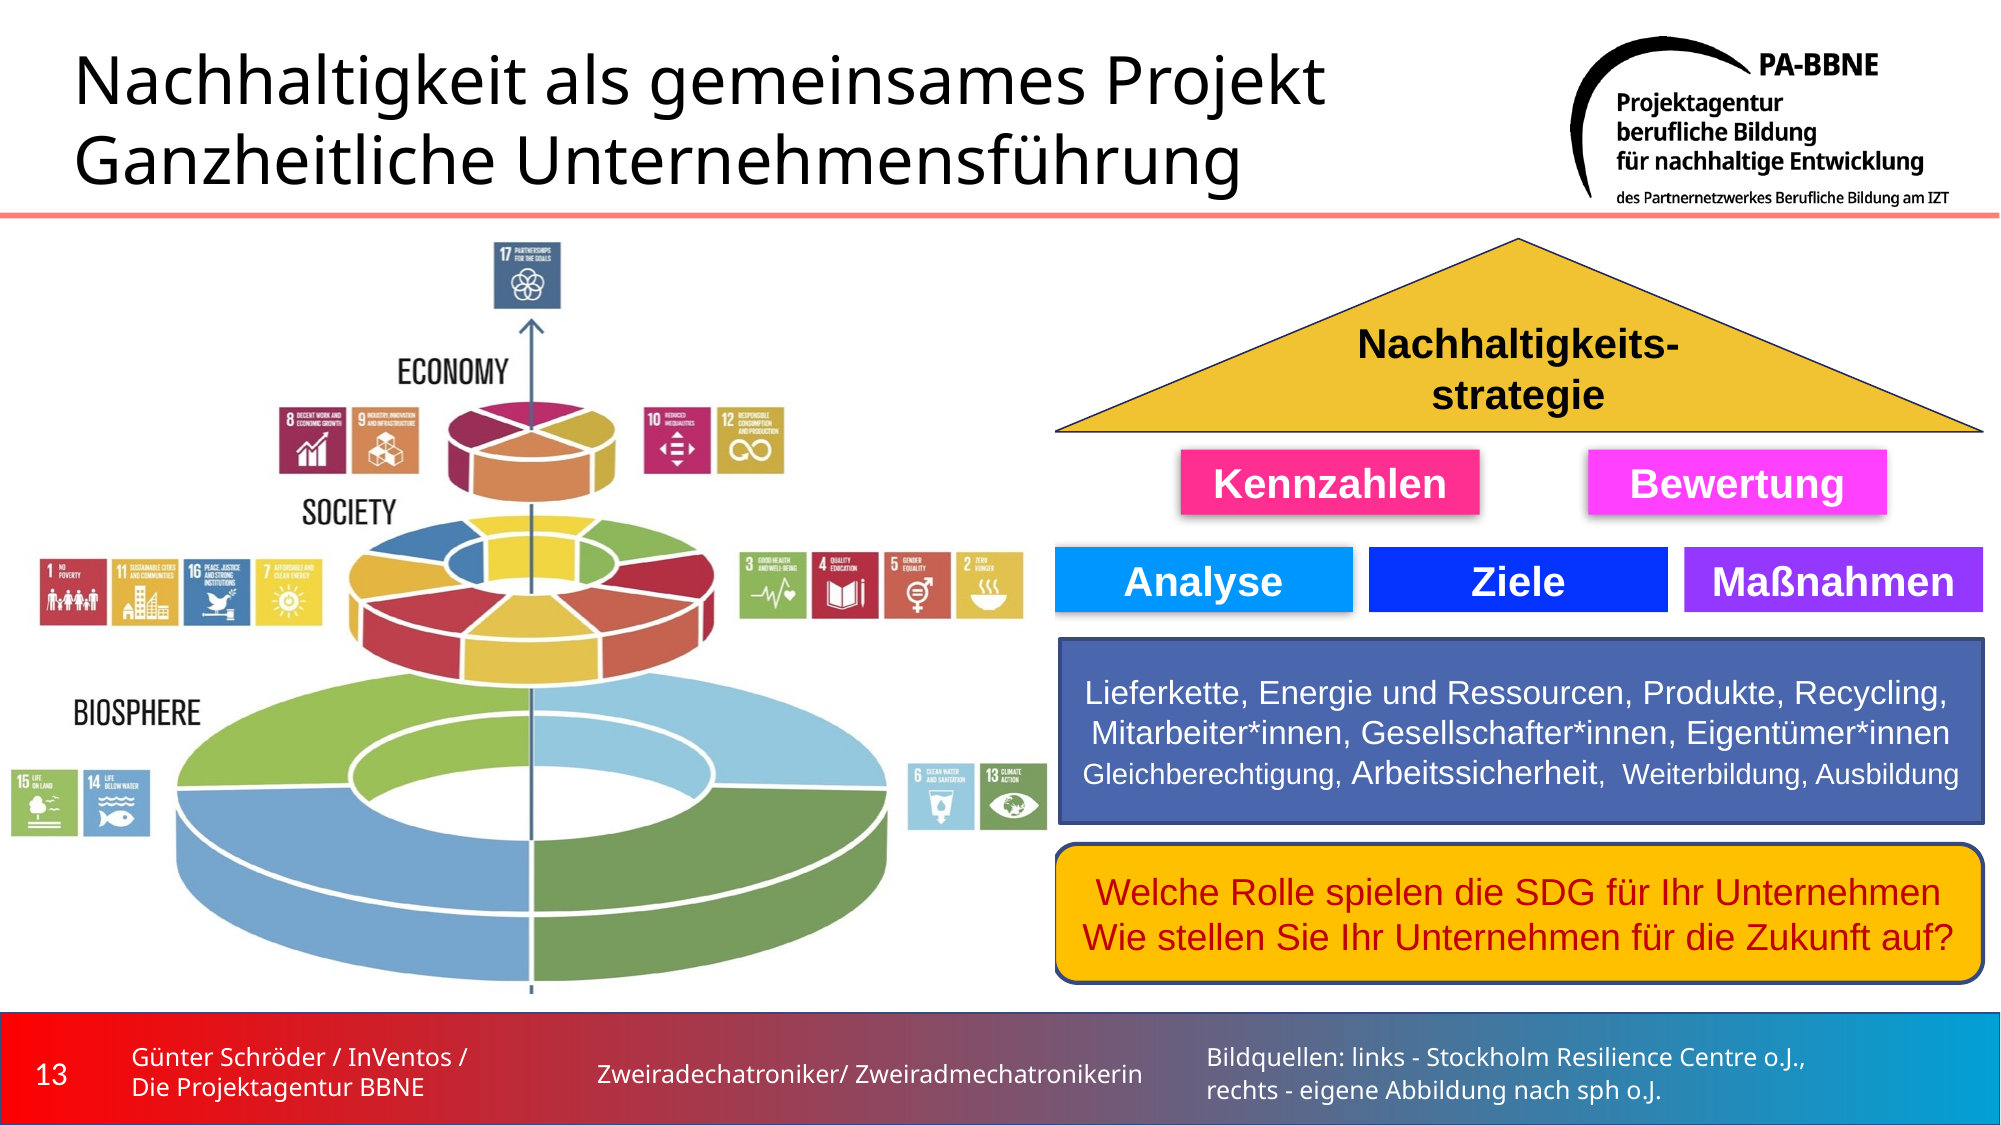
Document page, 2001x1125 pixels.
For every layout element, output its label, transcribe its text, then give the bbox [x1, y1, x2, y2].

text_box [1053, 238, 1984, 984]
text_box Zweiradechatroniker/ Zweiradmechatronikerin [549, 1025, 1164, 1118]
title Nachhaltigkeit als gemeinsames Projekt Ganzheitliche Unternehmensführung [59, 29, 1536, 207]
picture [11, 240, 1055, 995]
picture [1570, 36, 1949, 207]
slide_number 13 [0, 1026, 102, 1118]
footer Günter Schröder / InVentos / Die Projektagentur BBNE [116, 1026, 534, 1118]
list Bildquellen: links - Stockholm Resilience Centre o.J., rechts - eigene Abbildung nach sph o.J. [1191, 1026, 1949, 1118]
